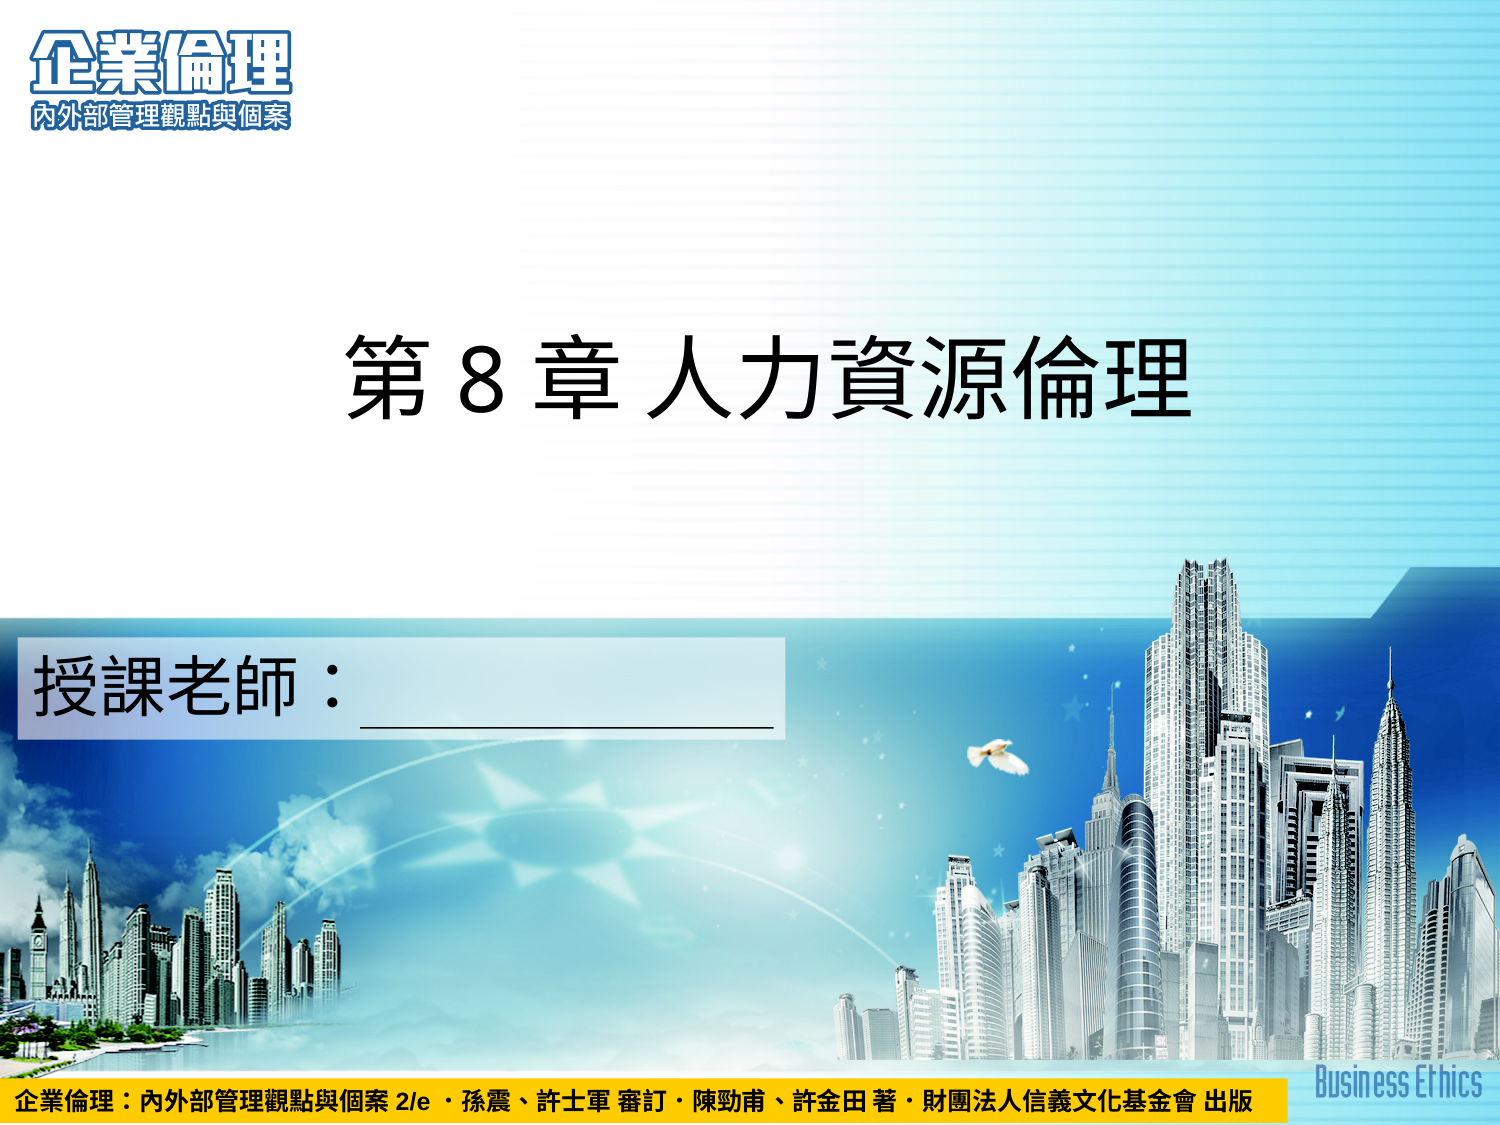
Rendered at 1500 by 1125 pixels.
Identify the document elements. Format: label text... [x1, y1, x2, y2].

subtitle 授課老師： [17, 637, 786, 740]
picture [0, 0, 1500, 1125]
text_box 第8章 人力資源倫理 [112, 160, 1424, 591]
